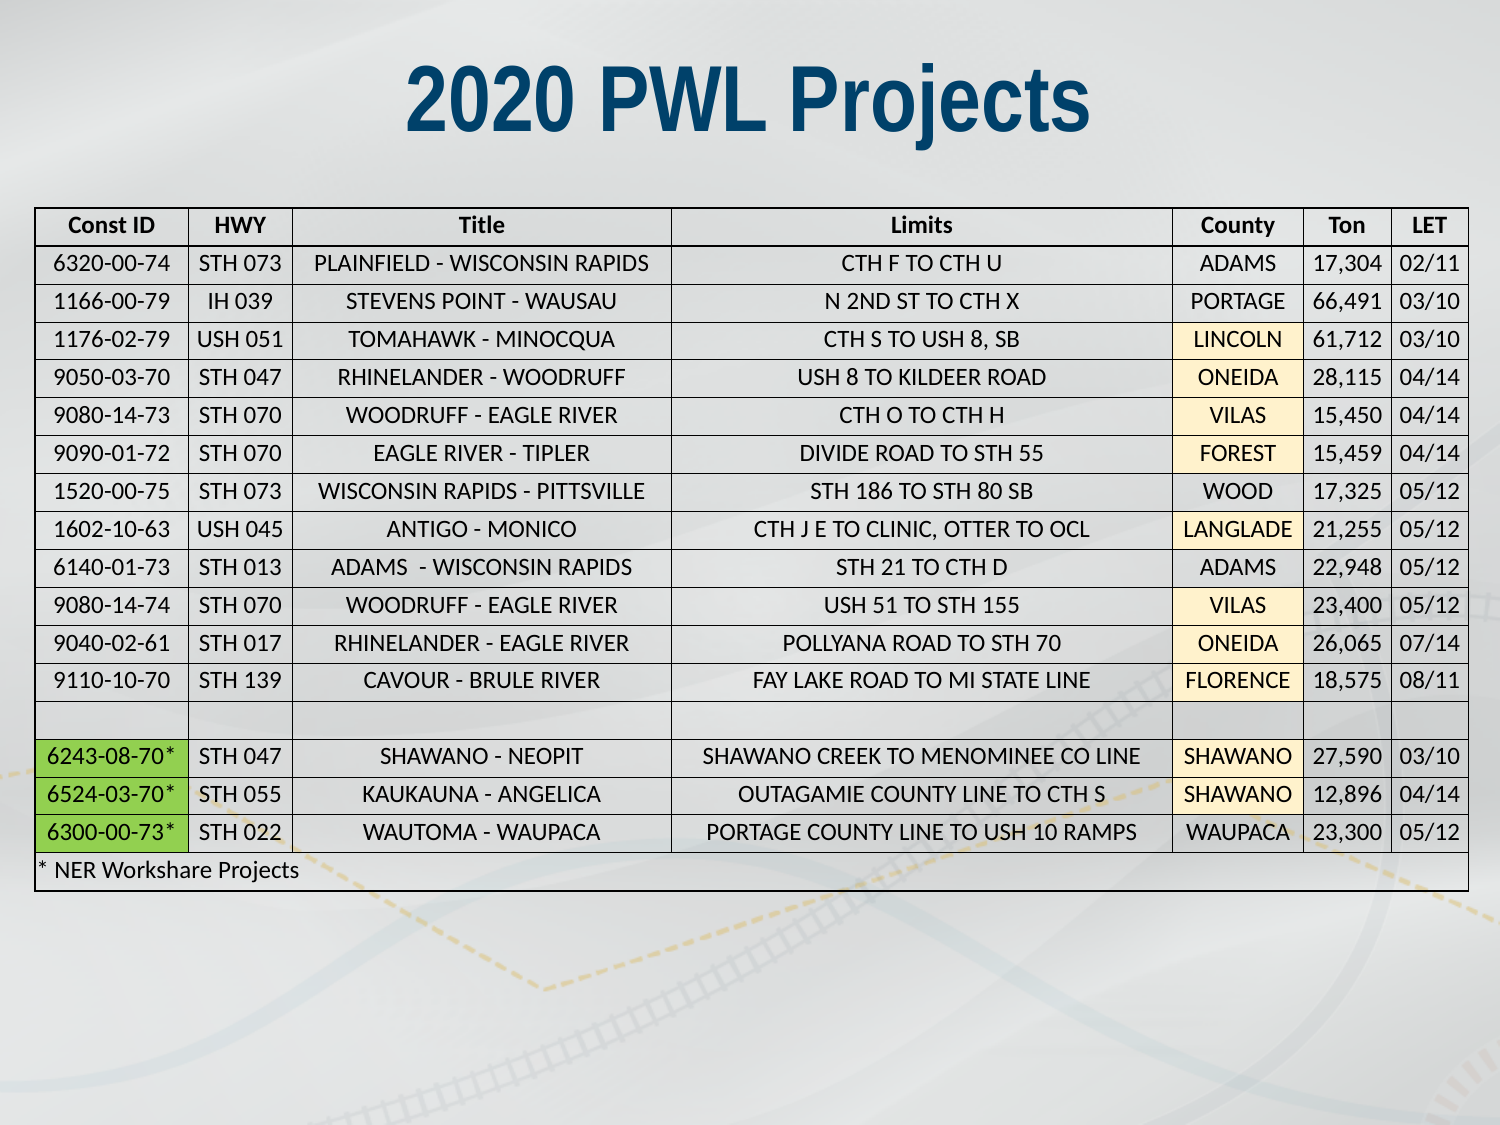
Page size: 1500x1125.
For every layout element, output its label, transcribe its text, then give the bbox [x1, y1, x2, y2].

table_cell 08/11 [1392, 664, 1468, 701]
table_cell ADAMS [1173, 550, 1303, 587]
table_cell STH 070 [189, 436, 292, 473]
table_header Ton [1304, 209, 1391, 245]
table_cell 04/14 [1392, 436, 1468, 473]
table_cell RHINELANDER - EAGLE RIVER [293, 626, 671, 663]
title 2020 PWL Projects [102, 0, 1397, 207]
table_header Title [293, 209, 671, 245]
table_cell CTH S TO USH 8, SB [672, 323, 1172, 359]
table_cell 05/12 [1392, 474, 1468, 511]
table_cell SHAWANO - NEOPIT [293, 740, 671, 777]
table_cell 9090-01-72 [36, 436, 188, 473]
table_cell SHAWANO [1173, 778, 1303, 814]
table_cell DIVIDE ROAD TO STH 55 [672, 436, 1172, 473]
table_cell STH 055 [189, 778, 292, 814]
table_cell 6300-00-73* [36, 815, 188, 852]
table_cell [1173, 702, 1303, 739]
table_cell 9050-03-70 [36, 360, 188, 397]
table_cell 1602-10-63 [36, 512, 188, 549]
table_cell WOODRUFF - EAGLE RIVER [293, 398, 671, 435]
table_cell 15,450 [1304, 398, 1391, 435]
table_header County [1173, 209, 1303, 245]
table_cell 04/14 [1392, 398, 1468, 435]
table_cell 28,115 [1304, 360, 1391, 397]
table_cell STH 21 TO CTH D [672, 550, 1172, 587]
table_cell CAVOUR - BRULE RIVER [293, 664, 671, 701]
table_cell 21,255 [1304, 512, 1391, 549]
table_cell WAUTOMA - WAUPACA [293, 815, 671, 852]
table_cell [189, 702, 292, 739]
table_cell WOODRUFF - EAGLE RIVER [293, 588, 671, 625]
table_cell 03/10 [1392, 740, 1468, 777]
table_cell USH 045 [189, 512, 292, 549]
table_cell 18,575 [1304, 664, 1391, 701]
table_cell ADAMS [1173, 247, 1303, 284]
table_cell 03/10 [1392, 323, 1468, 359]
table_cell VILAS [1173, 588, 1303, 625]
table_cell 07/14 [1392, 626, 1468, 663]
table_header Const ID [36, 209, 188, 245]
table_cell WAUPACA [1173, 815, 1303, 852]
table_cell EAGLE RIVER - TIPLER [293, 436, 671, 473]
table_cell STH 186 TO STH 80 SB [672, 474, 1172, 511]
table_cell 1520-00-75 [36, 474, 188, 511]
table_cell ADAMS - WISCONSIN RAPIDS [293, 550, 671, 587]
table_cell FLORENCE [1173, 664, 1303, 701]
table_cell N 2ND ST TO CTH X [672, 285, 1172, 322]
table_cell SHAWANO [1173, 740, 1303, 777]
table_cell 9110-10-70 [36, 664, 188, 701]
table_cell STH 070 [189, 588, 292, 625]
table_header LET [1392, 209, 1468, 245]
table_cell 17,325 [1304, 474, 1391, 511]
table_cell 1166-00-79 [36, 285, 188, 322]
table_cell RHINELANDER - WOODRUFF [293, 360, 671, 397]
table_cell 1176-02-79 [36, 323, 188, 359]
table_cell 61,712 [1304, 323, 1391, 359]
table_cell PLAINFIELD - WISCONSIN RAPIDS [293, 247, 671, 284]
table_cell [1304, 702, 1391, 739]
table_cell FAY LAKE ROAD TO MI STATE LINE [672, 664, 1172, 701]
table_cell WOOD [1173, 474, 1303, 511]
table_cell WISCONSIN RAPIDS - PITTSVILLE [293, 474, 671, 511]
picture [0, 0, 1500, 1125]
table_cell [672, 702, 1172, 739]
table_cell LINCOLN [1173, 323, 1303, 359]
table_cell CTH F TO CTH U [672, 247, 1172, 284]
table_cell * NER Workshare Projects [36, 853, 1468, 890]
table_cell SHAWANO CREEK TO MENOMINEE CO LINE [672, 740, 1172, 777]
table_cell 27,590 [1304, 740, 1391, 777]
table_cell 05/12 [1392, 588, 1468, 625]
table_cell IH 039 [189, 285, 292, 322]
table_cell 22,948 [1304, 550, 1391, 587]
table_cell 66,491 [1304, 285, 1391, 322]
table_cell 05/12 [1392, 815, 1468, 852]
table_cell 17,304 [1304, 247, 1391, 284]
table_cell STEVENS POINT - WAUSAU [293, 285, 671, 322]
table_cell TOMAHAWK - MINOCQUA [293, 323, 671, 359]
table_header Limits [672, 209, 1172, 245]
table_cell LANGLADE [1173, 512, 1303, 549]
table_cell CTH O TO CTH H [672, 398, 1172, 435]
table_cell STH 013 [189, 550, 292, 587]
table_cell 9040-02-61 [36, 626, 188, 663]
table_cell 04/14 [1392, 778, 1468, 814]
table_cell STH 047 [189, 740, 292, 777]
table_cell ONEIDA [1173, 360, 1303, 397]
table_cell PORTAGE COUNTY LINE TO USH 10 RAMPS [672, 815, 1172, 852]
table_cell [1392, 702, 1468, 739]
table_cell VILAS [1173, 398, 1303, 435]
table_cell 23,400 [1304, 588, 1391, 625]
table_cell 05/12 [1392, 550, 1468, 587]
table_cell PORTAGE [1173, 285, 1303, 322]
table_cell 26,065 [1304, 626, 1391, 663]
table_cell STH 139 [189, 664, 292, 701]
table_cell 04/14 [1392, 360, 1468, 397]
table_cell STH 022 [189, 815, 292, 852]
table_cell 05/12 [1392, 512, 1468, 549]
table_cell STH 073 [189, 474, 292, 511]
table_cell FOREST [1173, 436, 1303, 473]
table_cell 15,459 [1304, 436, 1391, 473]
table_cell 02/11 [1392, 247, 1468, 284]
table_cell 6140-01-73 [36, 550, 188, 587]
table_cell CTH J E TO CLINIC, OTTER TO OCL [672, 512, 1172, 549]
table_cell [293, 702, 671, 739]
table_cell 6243-08-70* [36, 740, 188, 777]
table_cell STH 047 [189, 360, 292, 397]
table_cell KAUKAUNA - ANGELICA [293, 778, 671, 814]
table_cell [36, 702, 188, 739]
table_cell STH 070 [189, 398, 292, 435]
table_cell 9080-14-73 [36, 398, 188, 435]
table_cell 12,896 [1304, 778, 1391, 814]
table_cell USH 8 TO KILDEER ROAD [672, 360, 1172, 397]
table_cell USH 051 [189, 323, 292, 359]
table_cell STH 073 [189, 247, 292, 284]
table_cell POLLYANA ROAD TO STH 70 [672, 626, 1172, 663]
table_cell 9080-14-74 [36, 588, 188, 625]
table_cell STH 017 [189, 626, 292, 663]
table_cell 6524-03-70* [36, 778, 188, 814]
table_cell ANTIGO - MONICO [293, 512, 671, 549]
table_cell 6320-00-74 [36, 247, 188, 284]
table_cell ONEIDA [1173, 626, 1303, 663]
table_cell OUTAGAMIE COUNTY LINE TO CTH S [672, 778, 1172, 814]
table_cell 23,300 [1304, 815, 1391, 852]
table_header HWY [189, 209, 292, 245]
table_cell USH 51 TO STH 155 [672, 588, 1172, 625]
table_cell 03/10 [1392, 285, 1468, 322]
